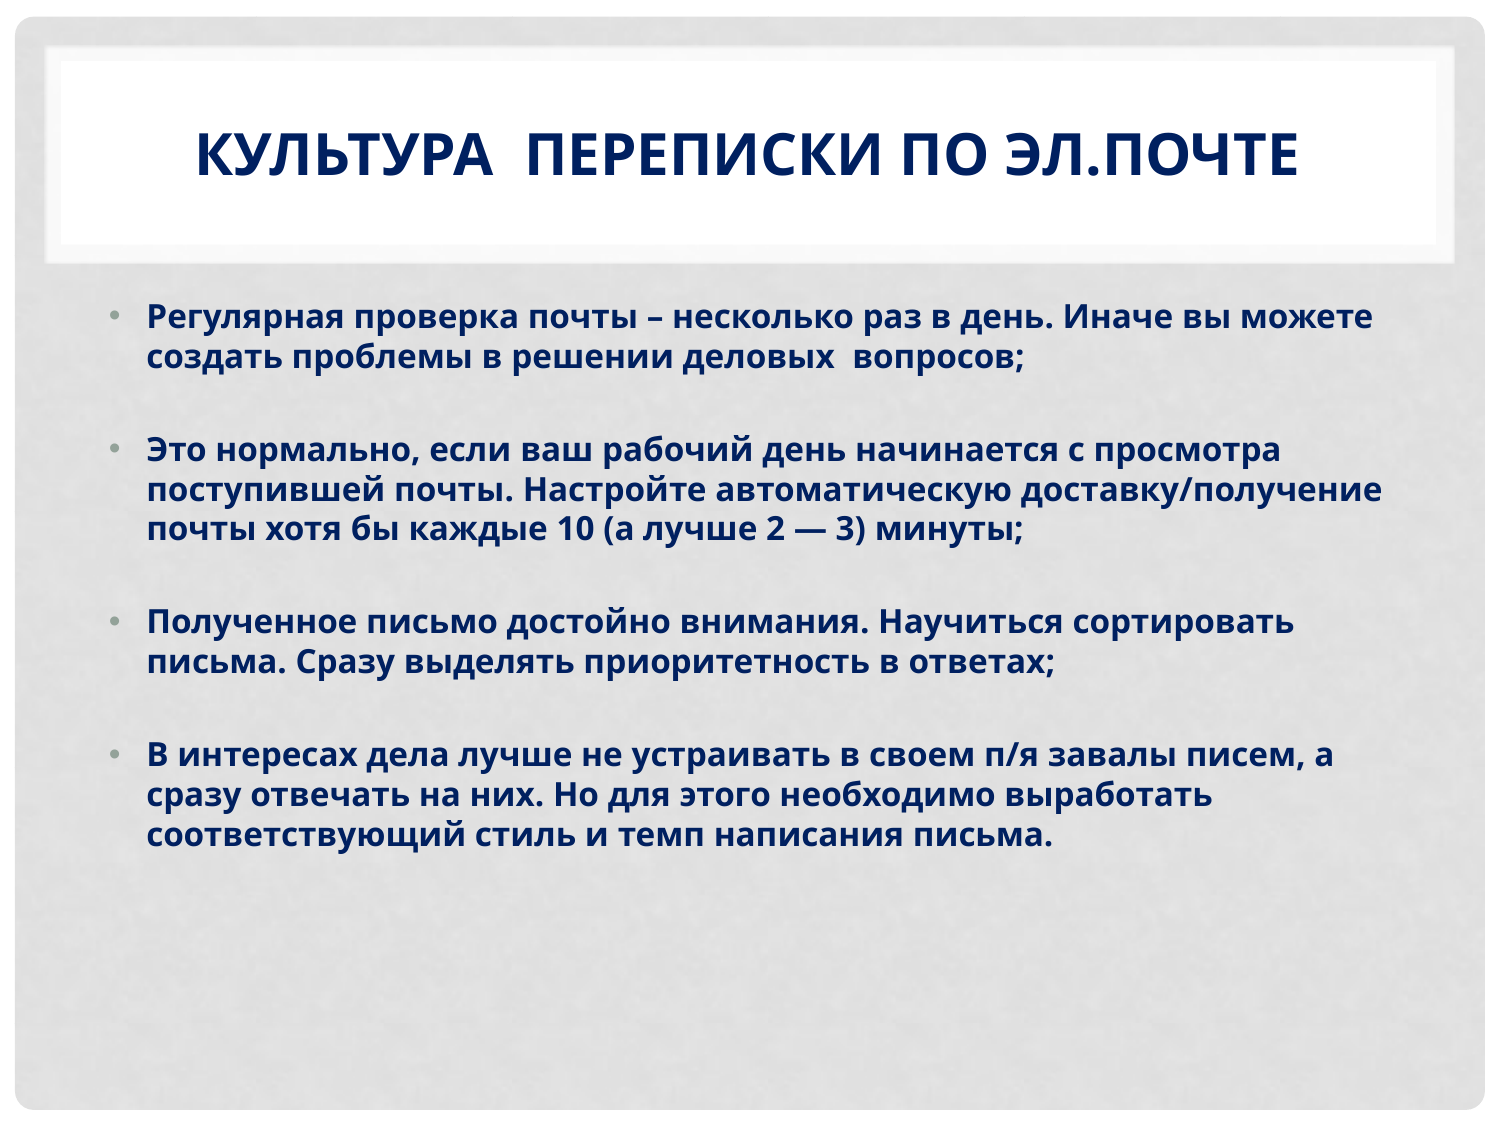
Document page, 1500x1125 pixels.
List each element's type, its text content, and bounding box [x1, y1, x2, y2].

title Культура переписки по эл.почте [69, 66, 1425, 238]
list Регулярная проверка почты – несколько раз в день. Иначе вы можете создать проблемы в решении деловых вопросов; Это нормально, если ваш рабочий день начинается с просмотра поступившей почты. Настройте автоматическую доставку/получение почты хотя бы каждые 10 (а лучше 2 — 3) минуты; Полученное письмо достойно внимания. Научиться сортировать письма. Сразу выделять приоритетность в ответах; В интересах дела лучше не устраивать в своем п/я завалы писем, а сразу отвечать на них. Но для этого необходимо выработать соответствующий стиль и темп написания письма. [75, 287, 1425, 1005]
